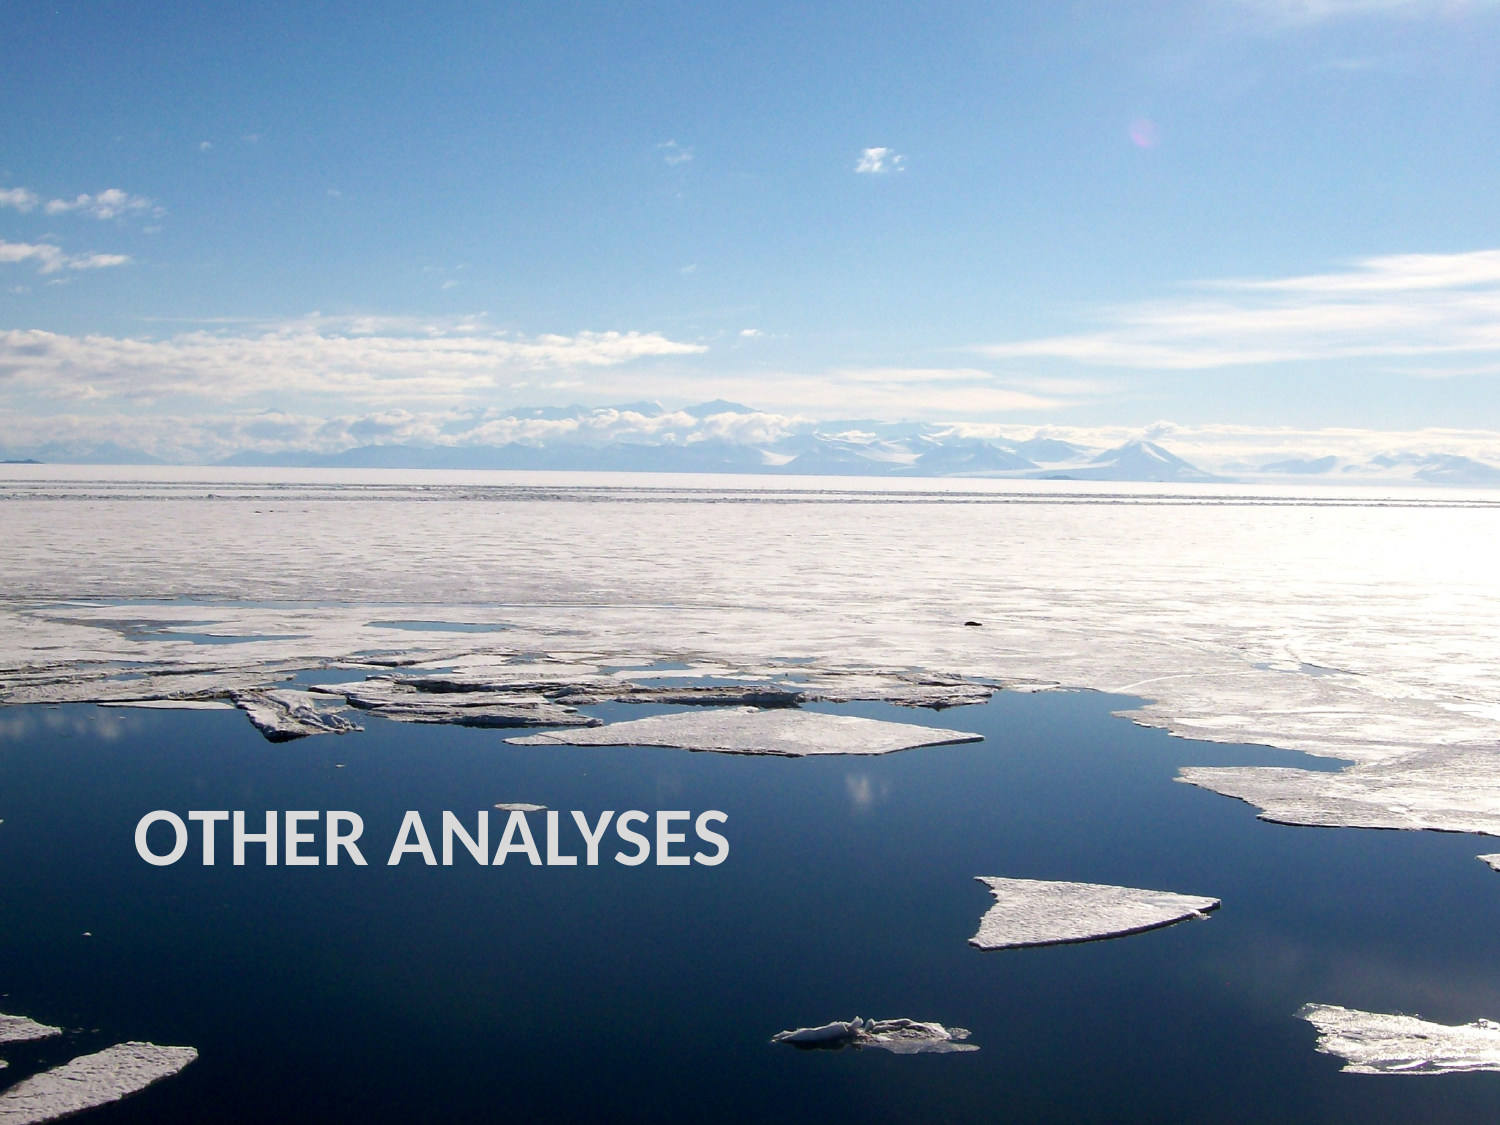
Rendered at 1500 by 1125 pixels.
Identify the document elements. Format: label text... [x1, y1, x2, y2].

title Other Analyses [118, 775, 1394, 999]
picture [0, 0, 1500, 1125]
